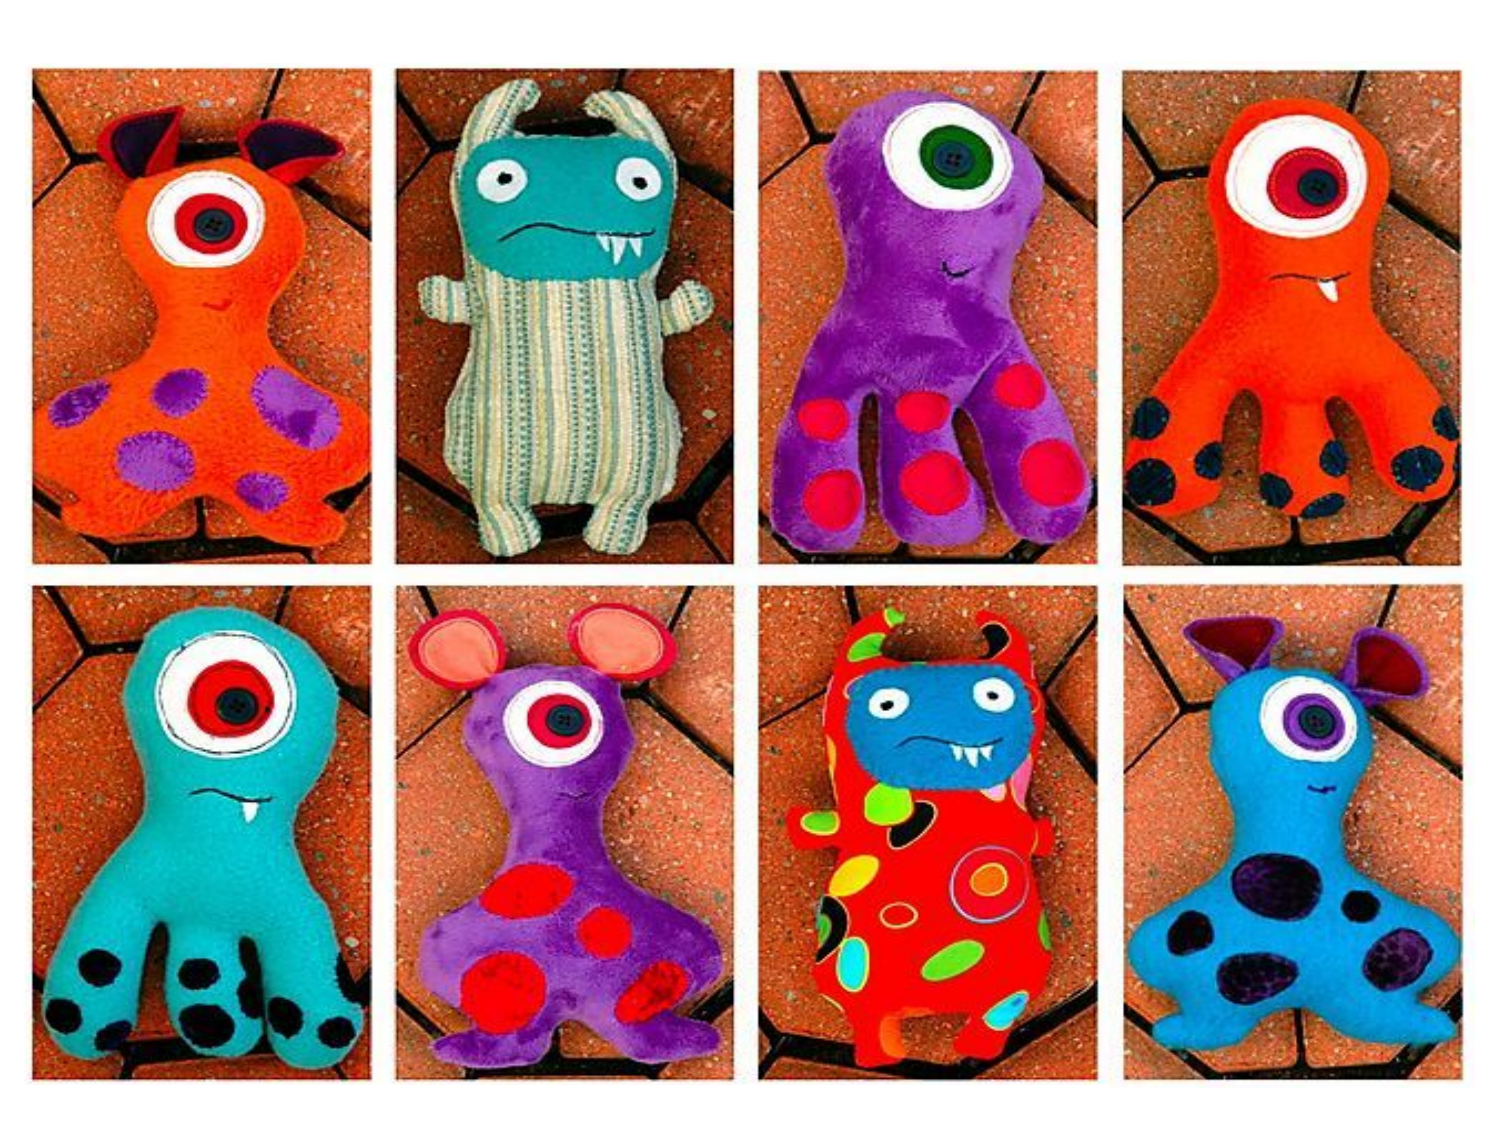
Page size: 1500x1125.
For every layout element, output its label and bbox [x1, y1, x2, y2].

text_box [24, 60, 1476, 1088]
